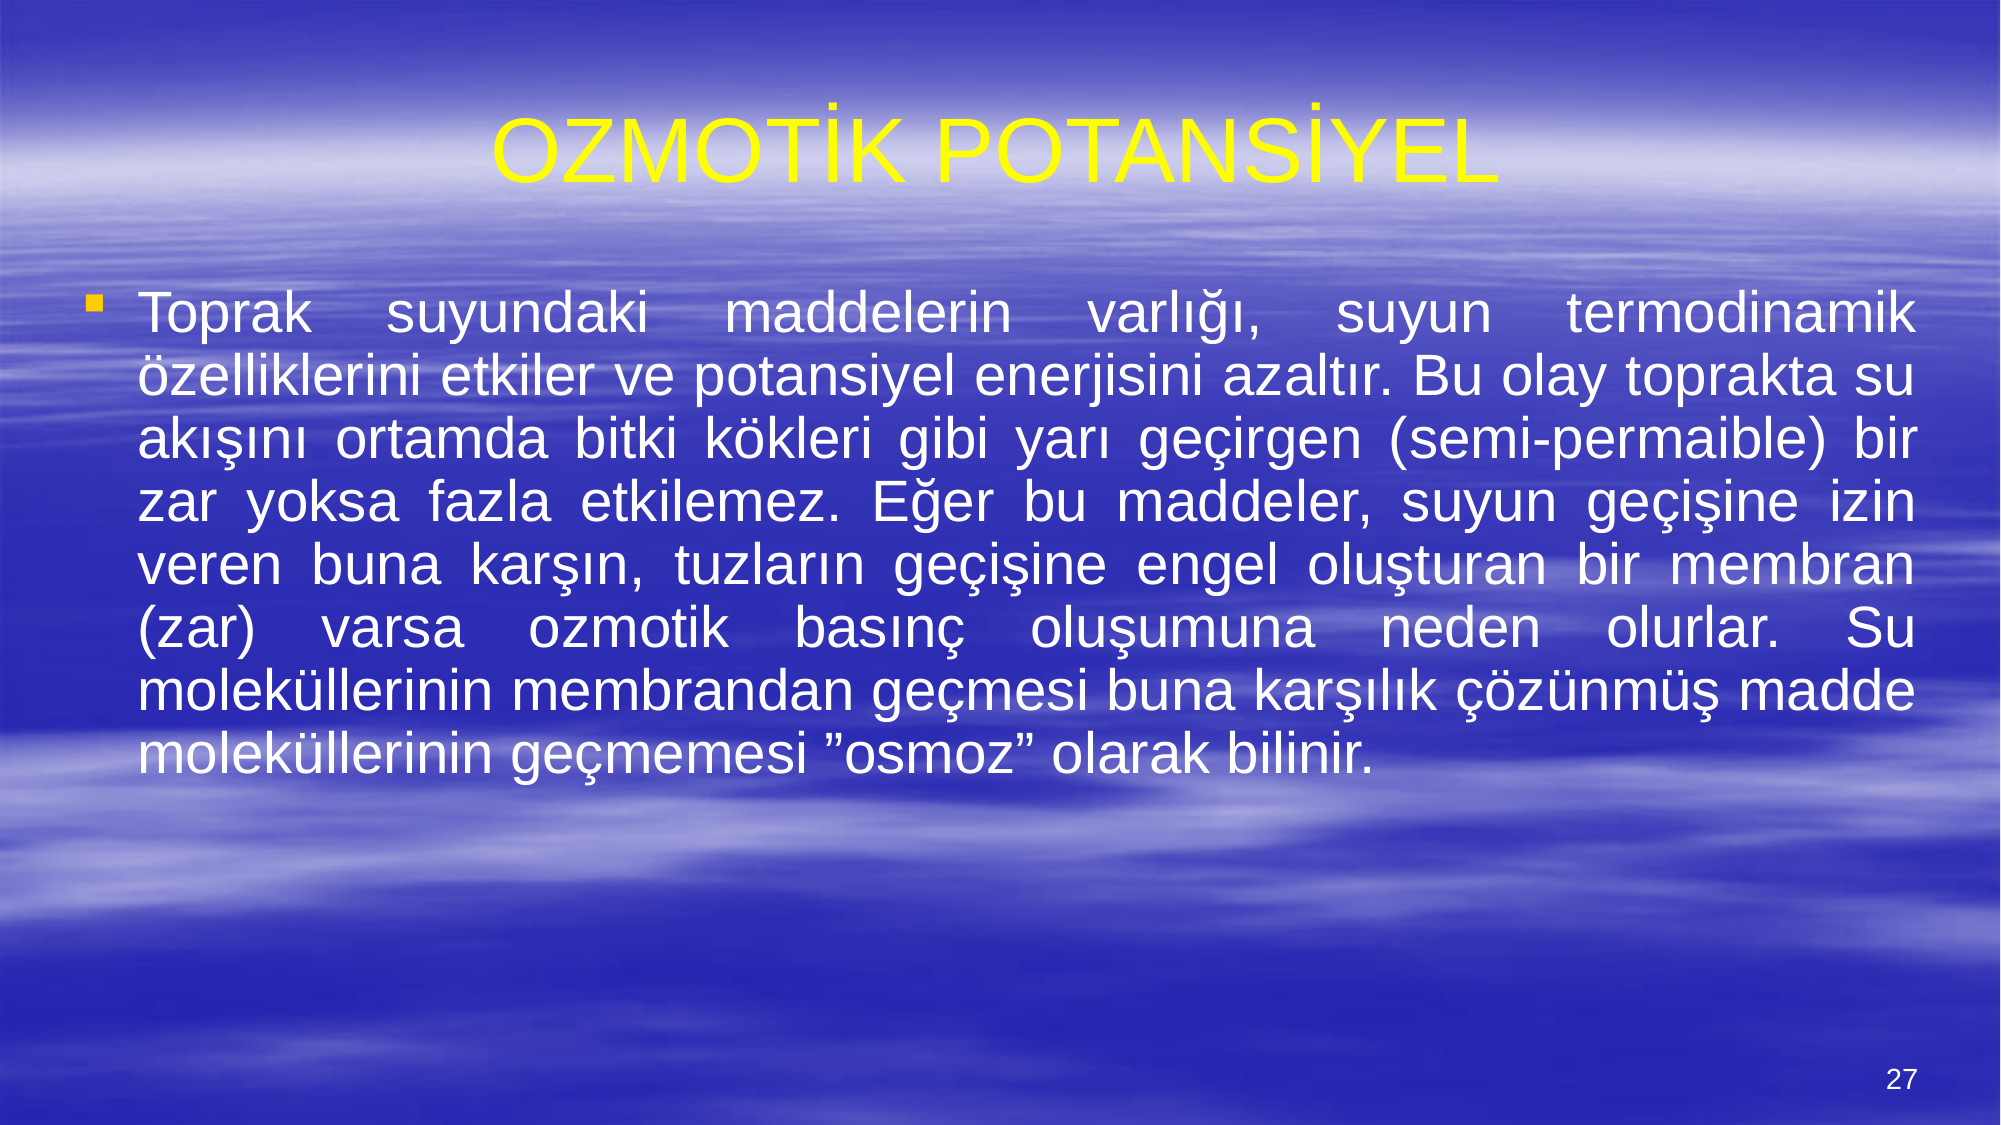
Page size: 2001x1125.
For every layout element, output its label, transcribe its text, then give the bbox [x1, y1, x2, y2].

slide_number 27 [1433, 1024, 1934, 1103]
list Toprak suyundaki maddelerin varlığı, suyun termodinamik özelliklerini etkiler ve potansiyel enerjisini azaltır. Bu olay toprakta su akışını ortamda bitki kökleri gibi yarı geçirgen (semi-permaible) bir zar yoksa fazla etkilemez. Eğer bu maddeler, suyun geçişine izin veren buna karşın, tuzların geçişine engel oluşturan bir membran (zar) varsa ozmotik basınç oluşumuna neden olurlar. Su moleküllerinin membrandan geçmesi buna karşılık çözünmüş madde moleküllerinin geçmemesi ”osmoz” olarak bilinir. [65, 275, 1934, 1001]
title OZMOTİK POTANSİYEL [65, 37, 1928, 255]
